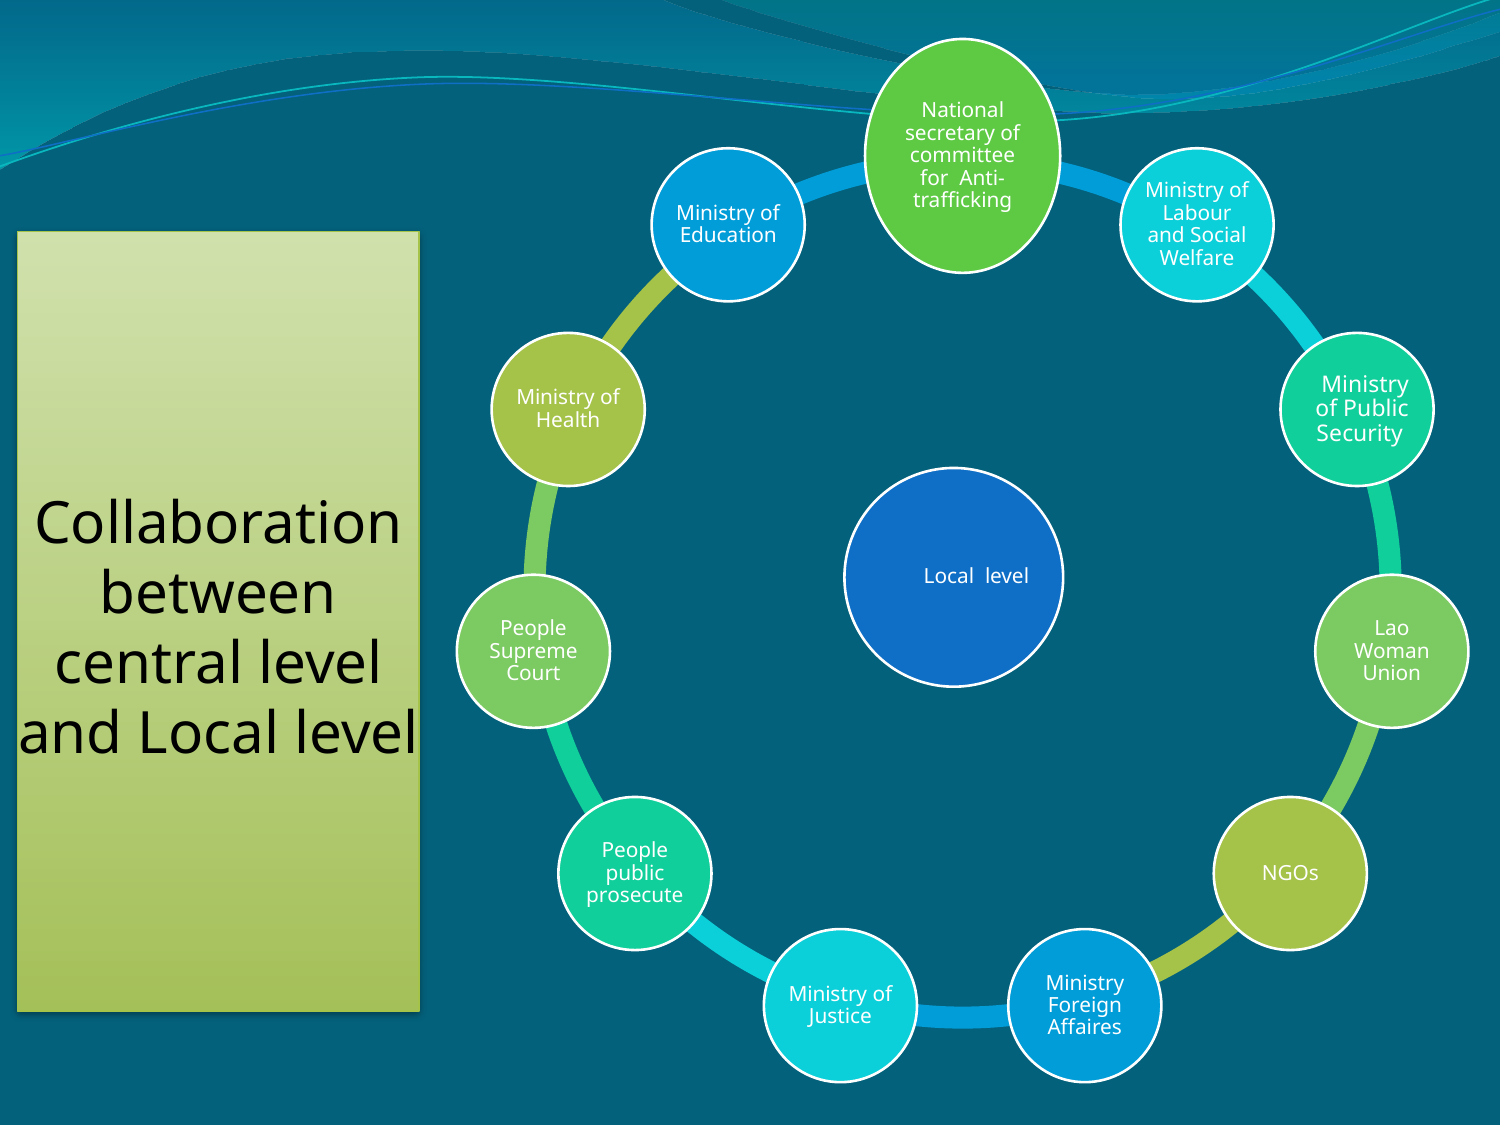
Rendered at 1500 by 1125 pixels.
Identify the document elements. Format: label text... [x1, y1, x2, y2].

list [454, 58, 1471, 1063]
title Collaboration between central level and Local level [17, 231, 420, 1012]
